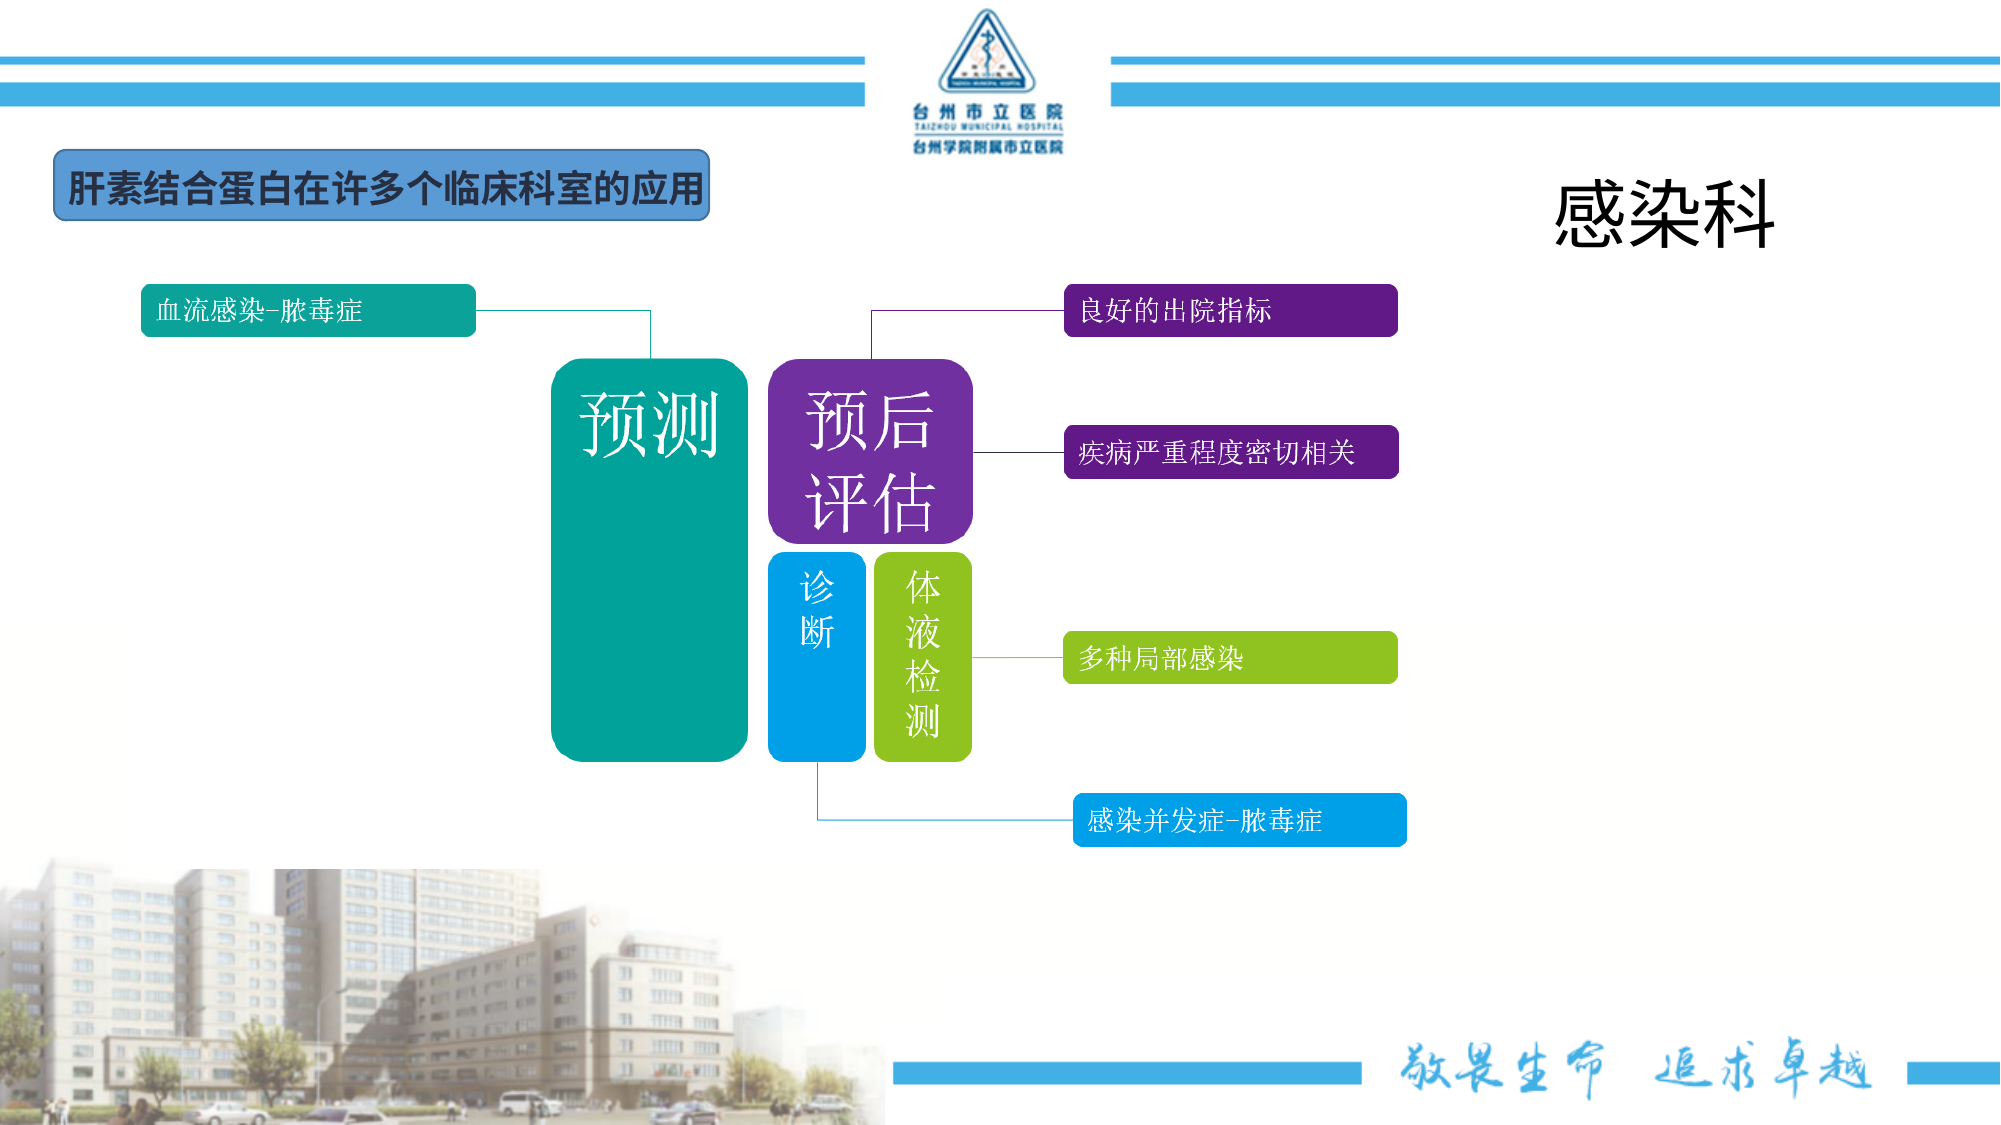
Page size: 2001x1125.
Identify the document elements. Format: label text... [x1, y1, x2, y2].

text_box 肝素结合蛋白在许多个临床科室的应用 [54, 157, 740, 263]
text_box [53, 148, 710, 214]
text_box 感染科 [1537, 159, 1803, 265]
picture [0, 0, 2000, 1125]
